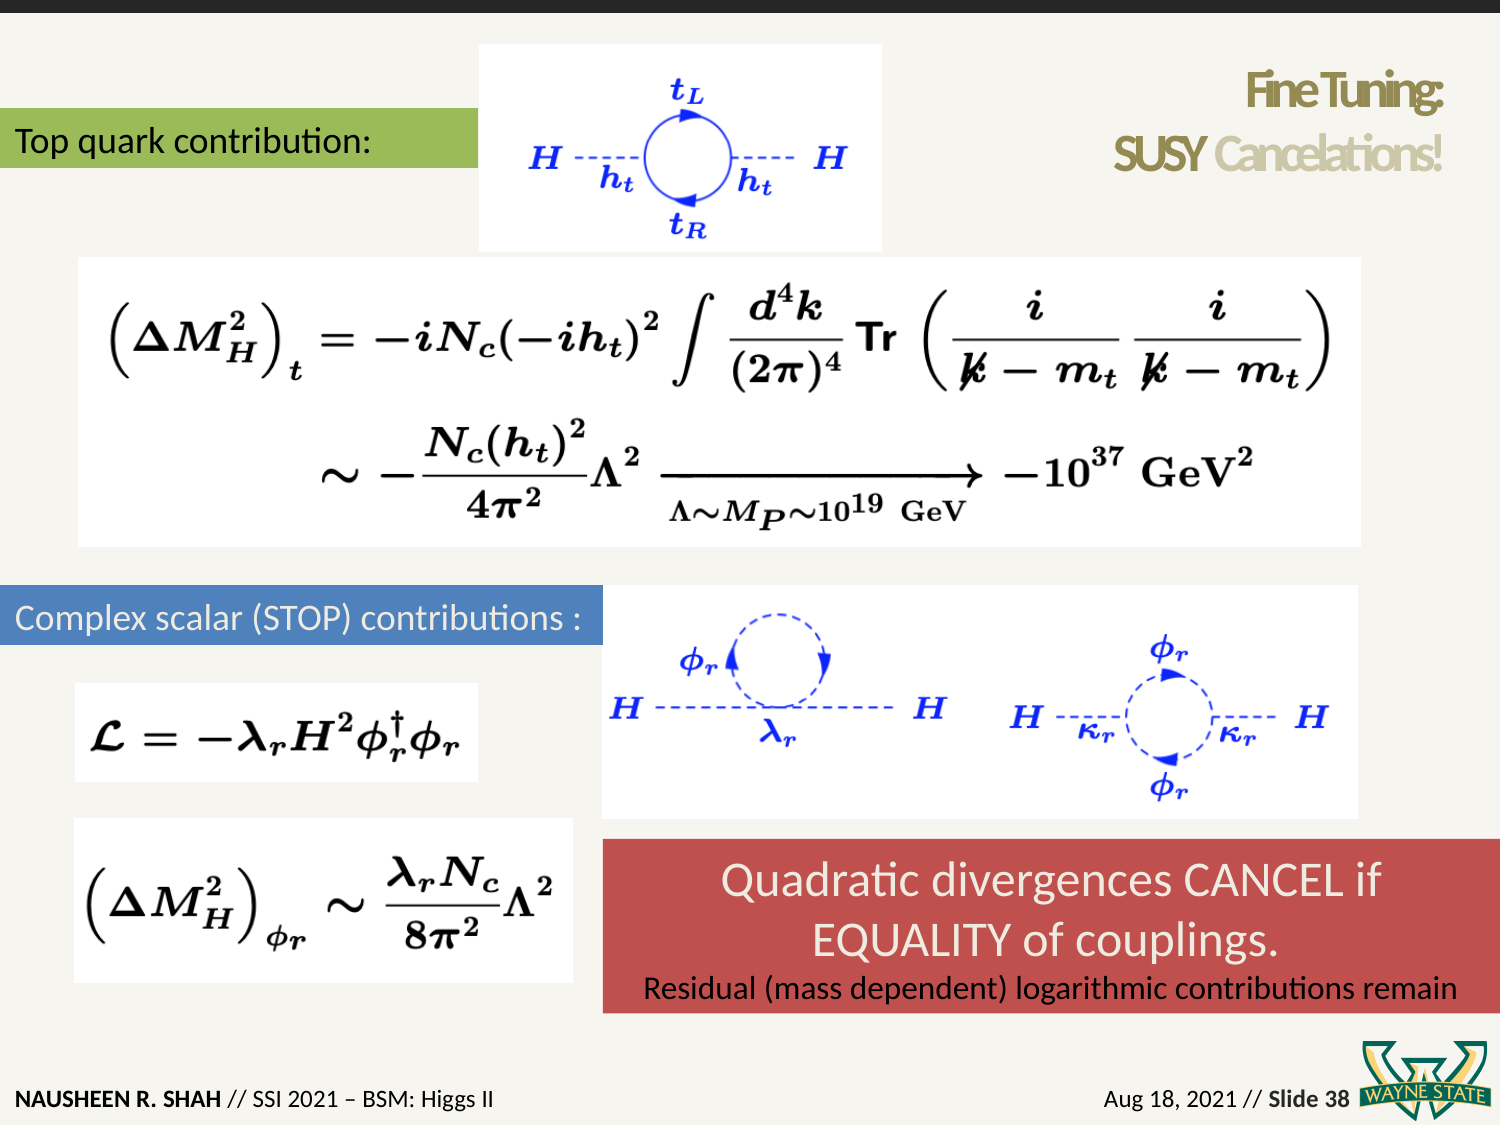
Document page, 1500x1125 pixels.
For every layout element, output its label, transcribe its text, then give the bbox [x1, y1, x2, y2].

text_box Top quark contribution: [0, 108, 474, 168]
picture [78, 257, 1361, 548]
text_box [0, 584, 1358, 984]
picture [1359, 1041, 1492, 1124]
picture [479, 44, 882, 252]
title Fine Tuning: SUSY Cancelations! [883, 45, 1463, 191]
text_box Quadratic divergences CANCEL if EQUALITY of couplings. Residual (mass dependent) logarithmic contributions remain [602, 838, 1500, 1014]
